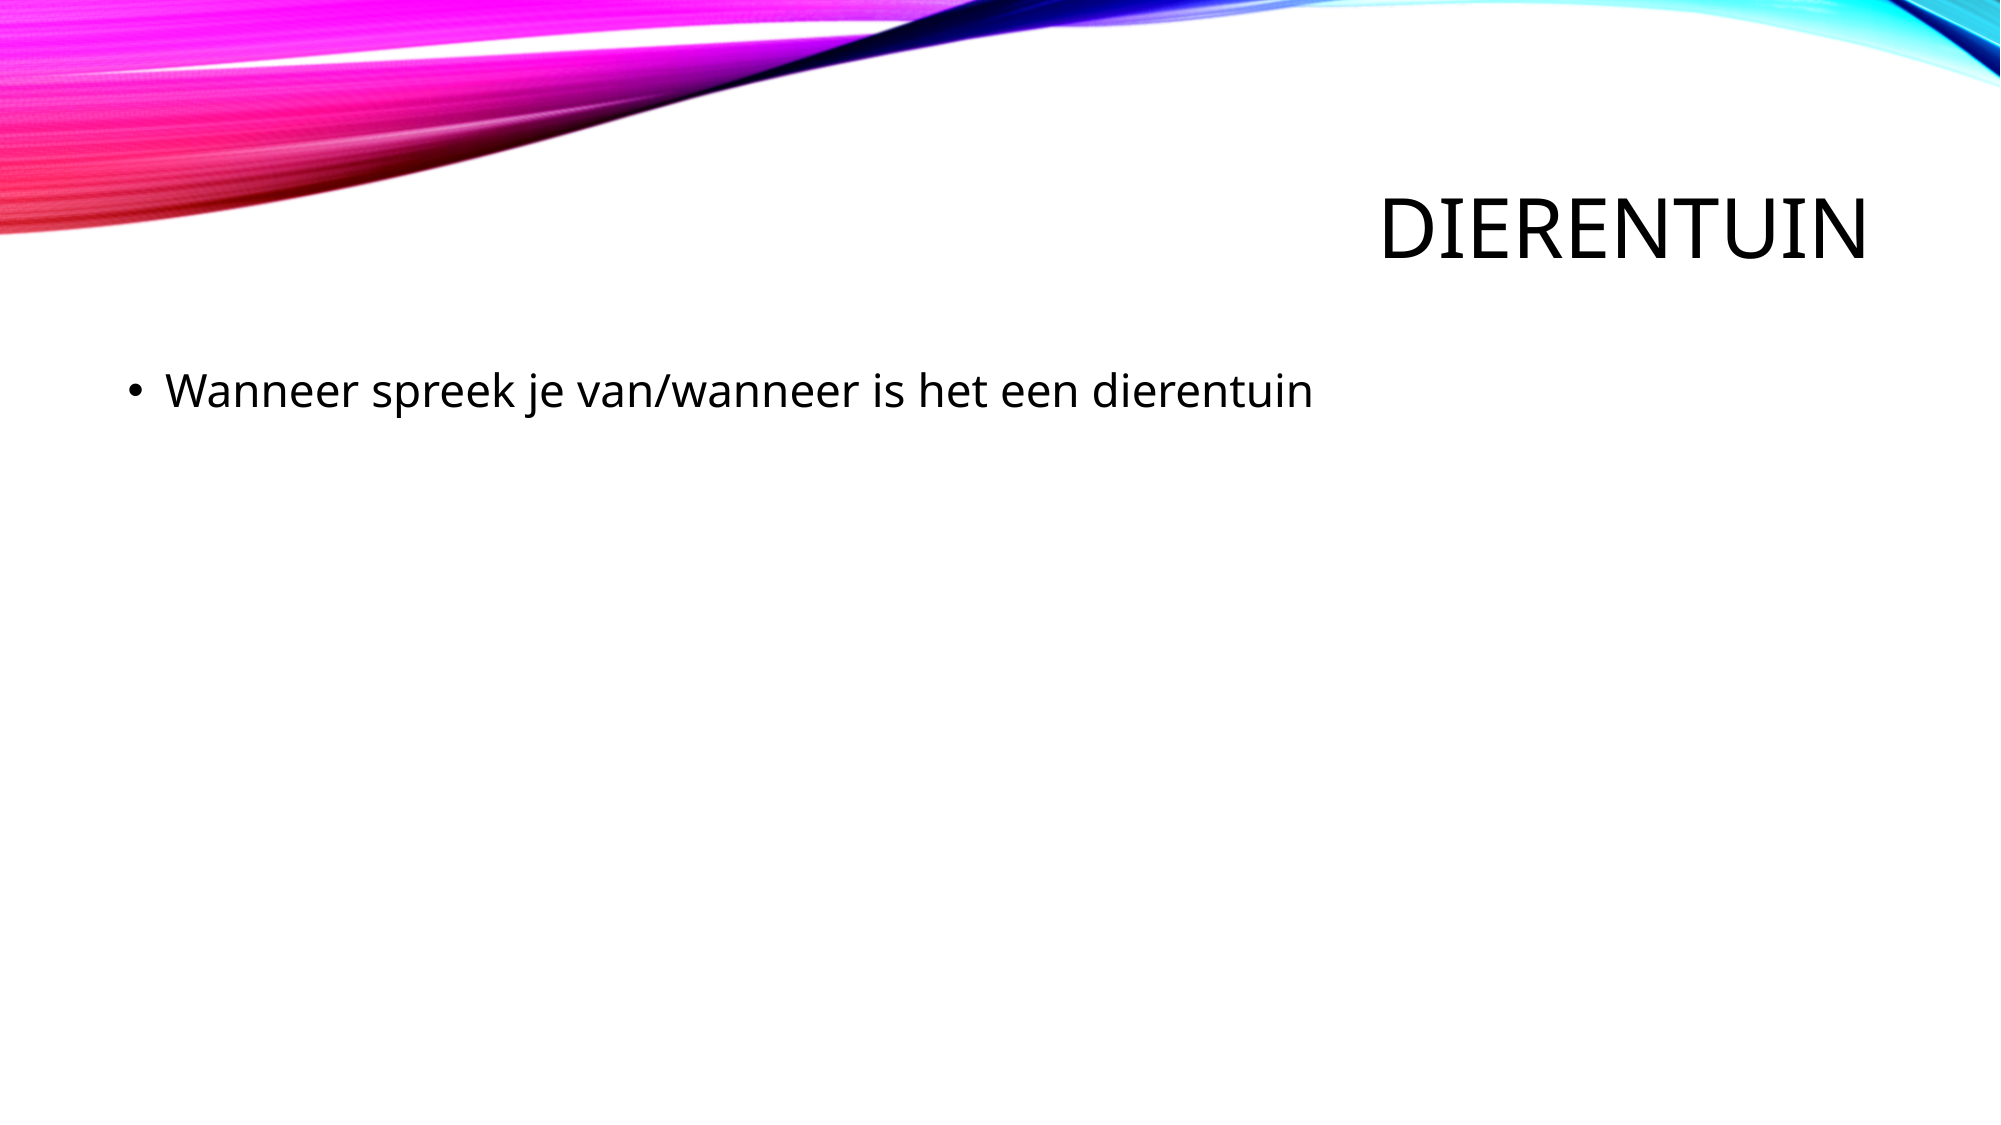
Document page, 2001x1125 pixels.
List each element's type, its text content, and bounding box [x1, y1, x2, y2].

picture [1910, 0, 2000, 45]
picture [0, 0, 2000, 237]
title Dierentuin [474, 125, 1888, 338]
picture [1890, 0, 2000, 75]
list Wanneer spreek je van/wanneer is het een dierentuin [112, 360, 1888, 1021]
